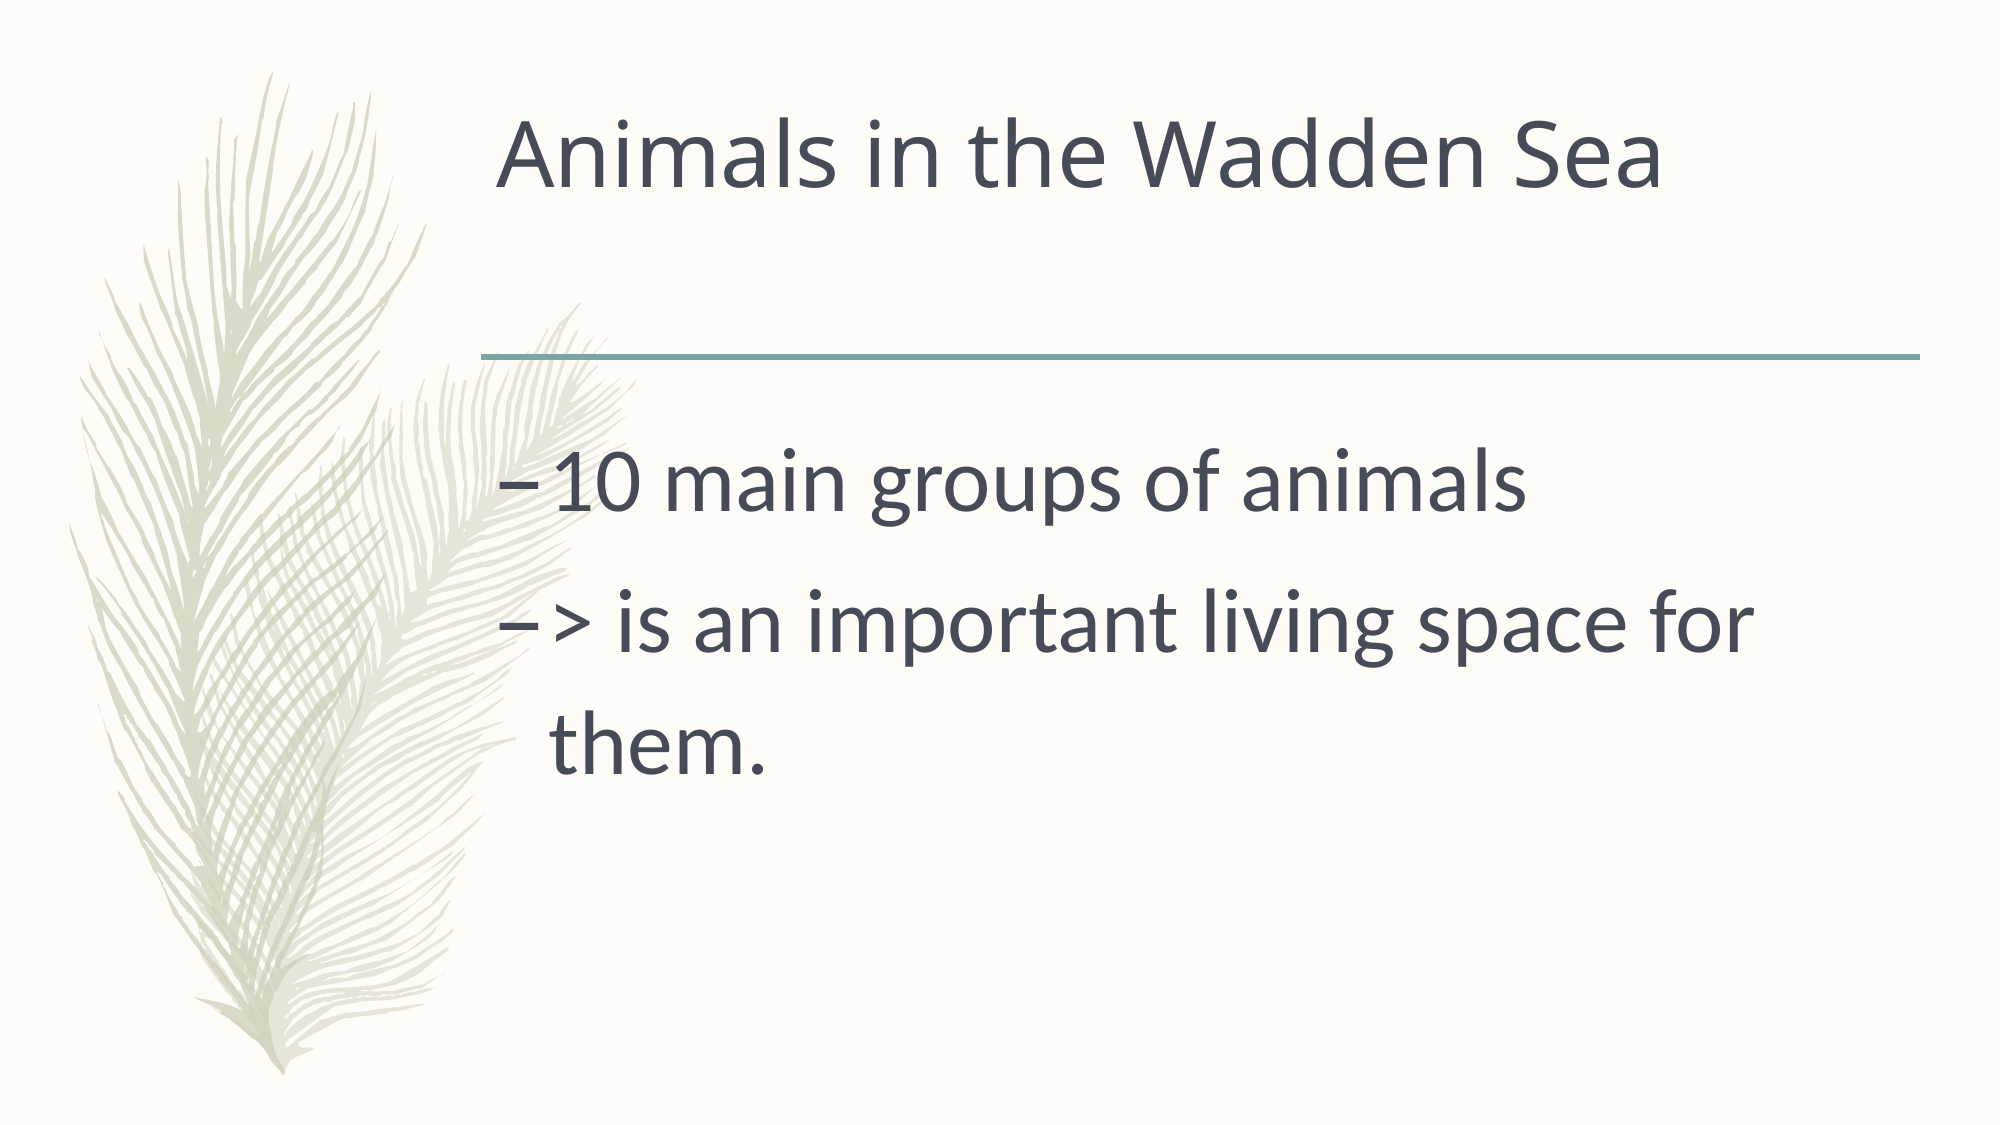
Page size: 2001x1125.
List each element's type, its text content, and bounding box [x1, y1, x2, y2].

list 10 main groups of animals > is an important living space for them. [481, 399, 1920, 999]
title Animals in the Wadden Sea [481, 93, 1920, 282]
